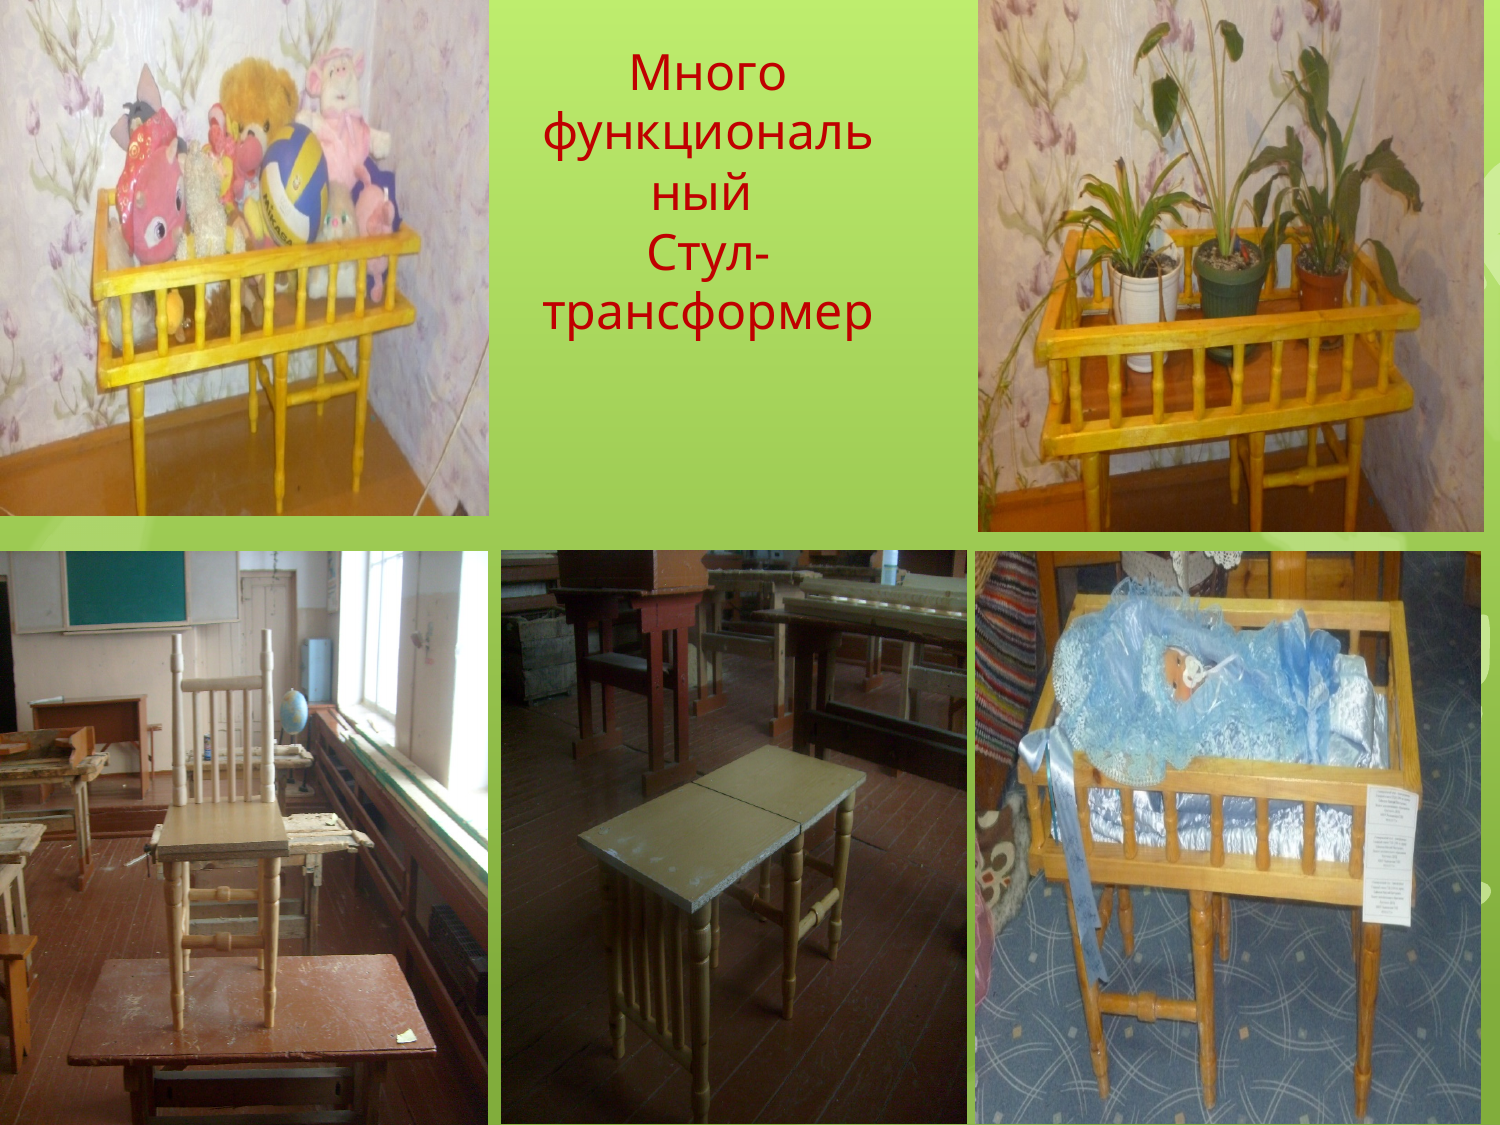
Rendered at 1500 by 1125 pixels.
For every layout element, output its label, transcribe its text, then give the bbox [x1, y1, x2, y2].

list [0, 550, 489, 1125]
picture [0, 0, 490, 516]
picture [978, 0, 1485, 532]
picture [501, 549, 967, 1125]
picture [974, 550, 1481, 1125]
title Много функциональ ный Стул-трансформер [494, 30, 928, 409]
